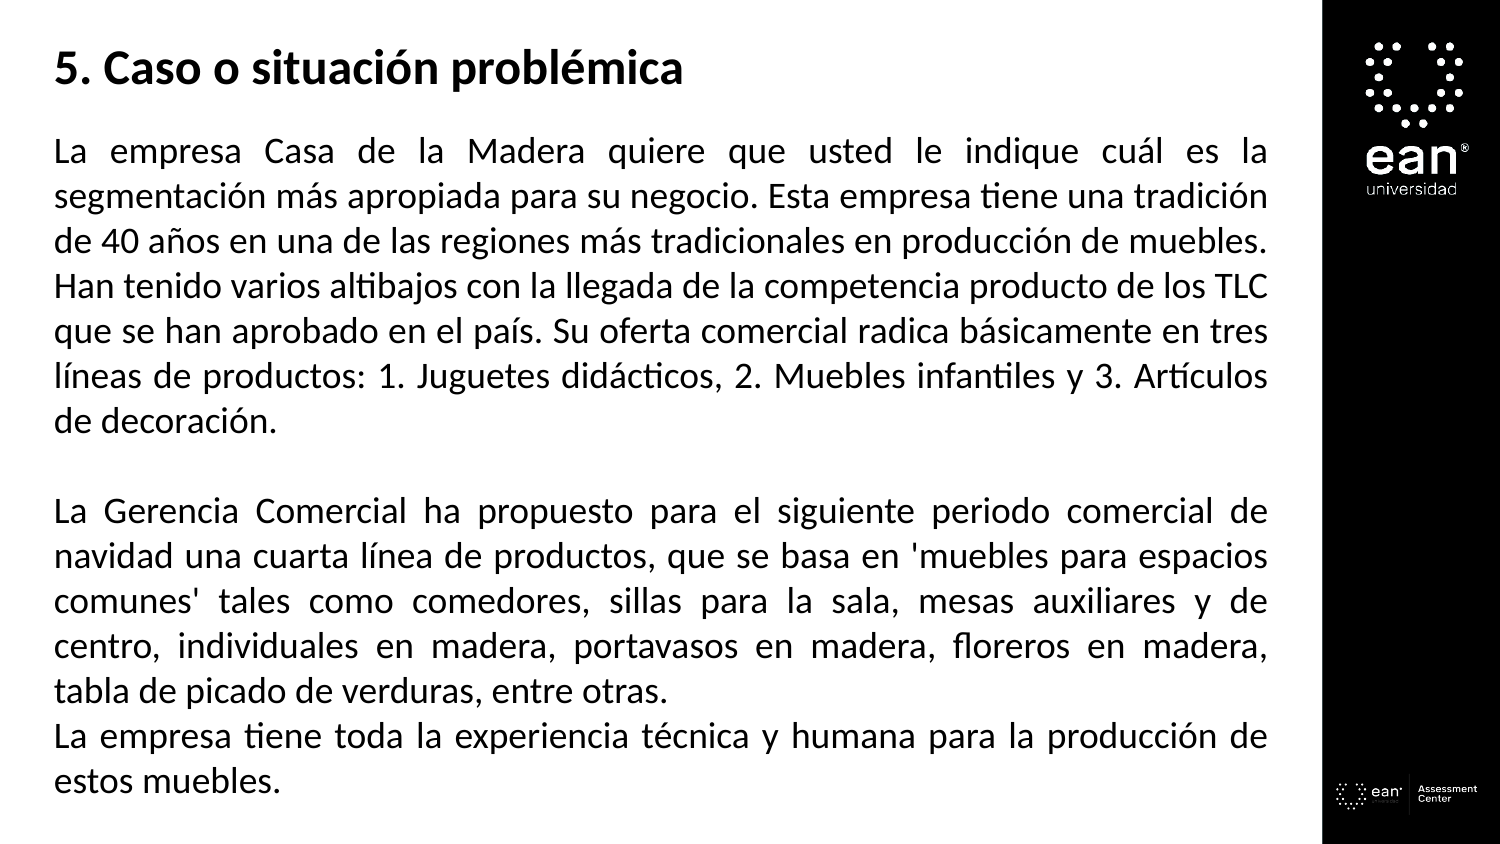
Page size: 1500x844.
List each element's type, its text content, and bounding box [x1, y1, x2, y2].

text_box 5. Caso o situación problémica [39, 27, 797, 102]
picture [0, 0, 1500, 844]
text_box La empresa Casa de la Madera quiere que usted le indique cuál es la segmentación más apropiada para su negocio. Esta empresa tiene una tradición de 40 años en una de las regiones más tradicionales en producción de muebles. Han tenido varios altibajos con la llegada de la competencia producto de los TLC que se han aprobado en el país. Su oferta comercial radica básicamente en tres líneas de productos: 1. Juguetes didácticos, 2. Muebles infantiles y 3. Artículos de decoración. La Gerencia Comercial ha propuesto para el siguiente periodo comercial de navidad una cuarta línea de productos, que se basa en 'muebles para espacios comunes' tales como comedores, sillas para la sala, mesas auxiliares y de centro, individuales en madera, portavasos en madera, floreros en madera, tabla de picado de verduras, entre otras. La empresa tiene toda la experiencia técnica y humana para la producción de estos muebles. [39, 118, 1285, 808]
